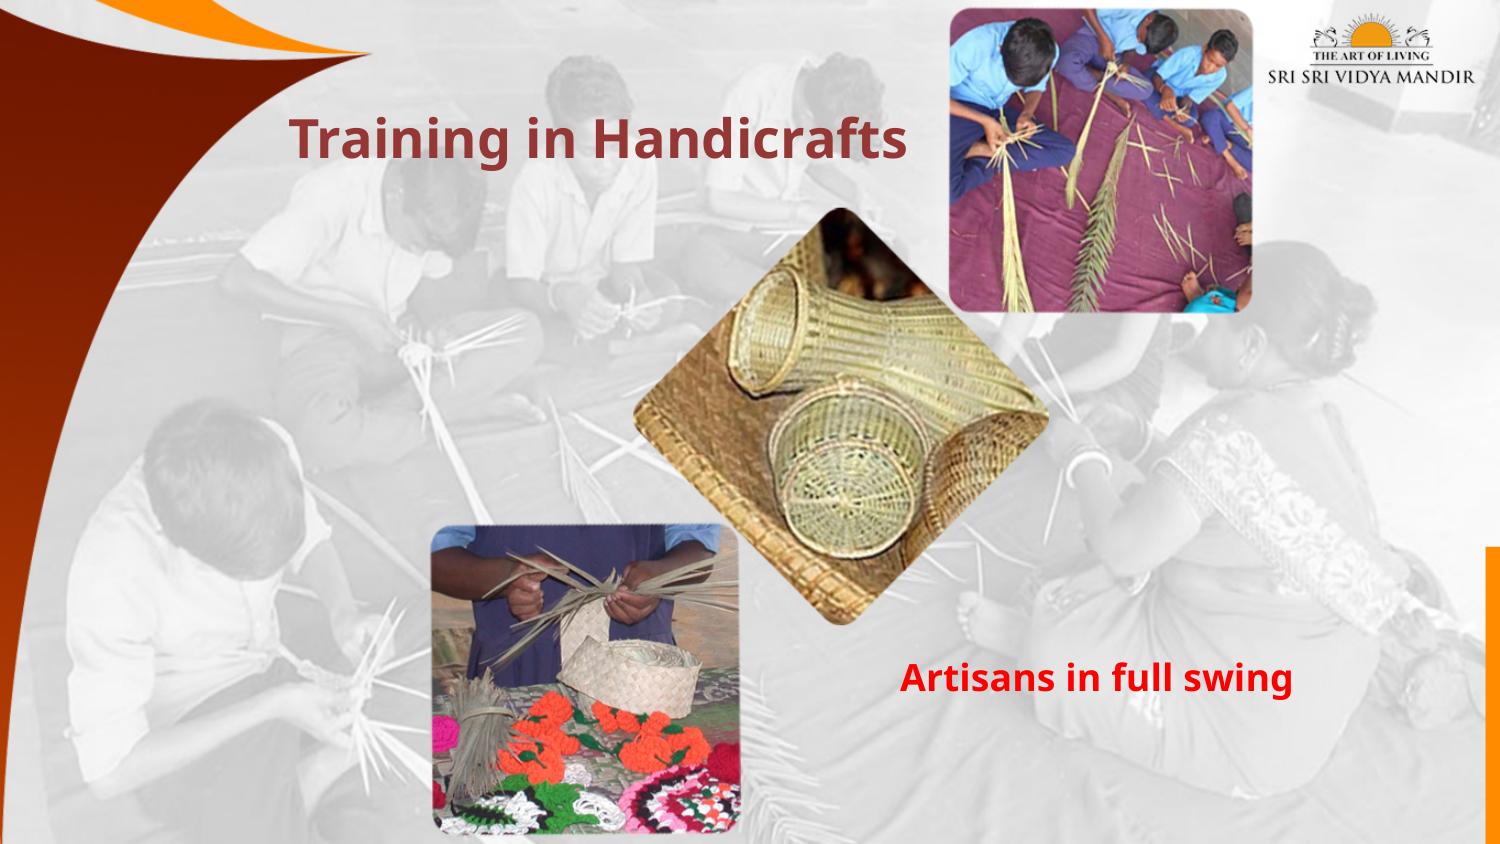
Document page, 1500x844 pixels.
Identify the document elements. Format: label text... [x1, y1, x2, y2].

picture [0, 0, 1500, 844]
text_box Training in Handicrafts [273, 97, 924, 178]
text_box Artisans in full swing [885, 646, 1310, 706]
